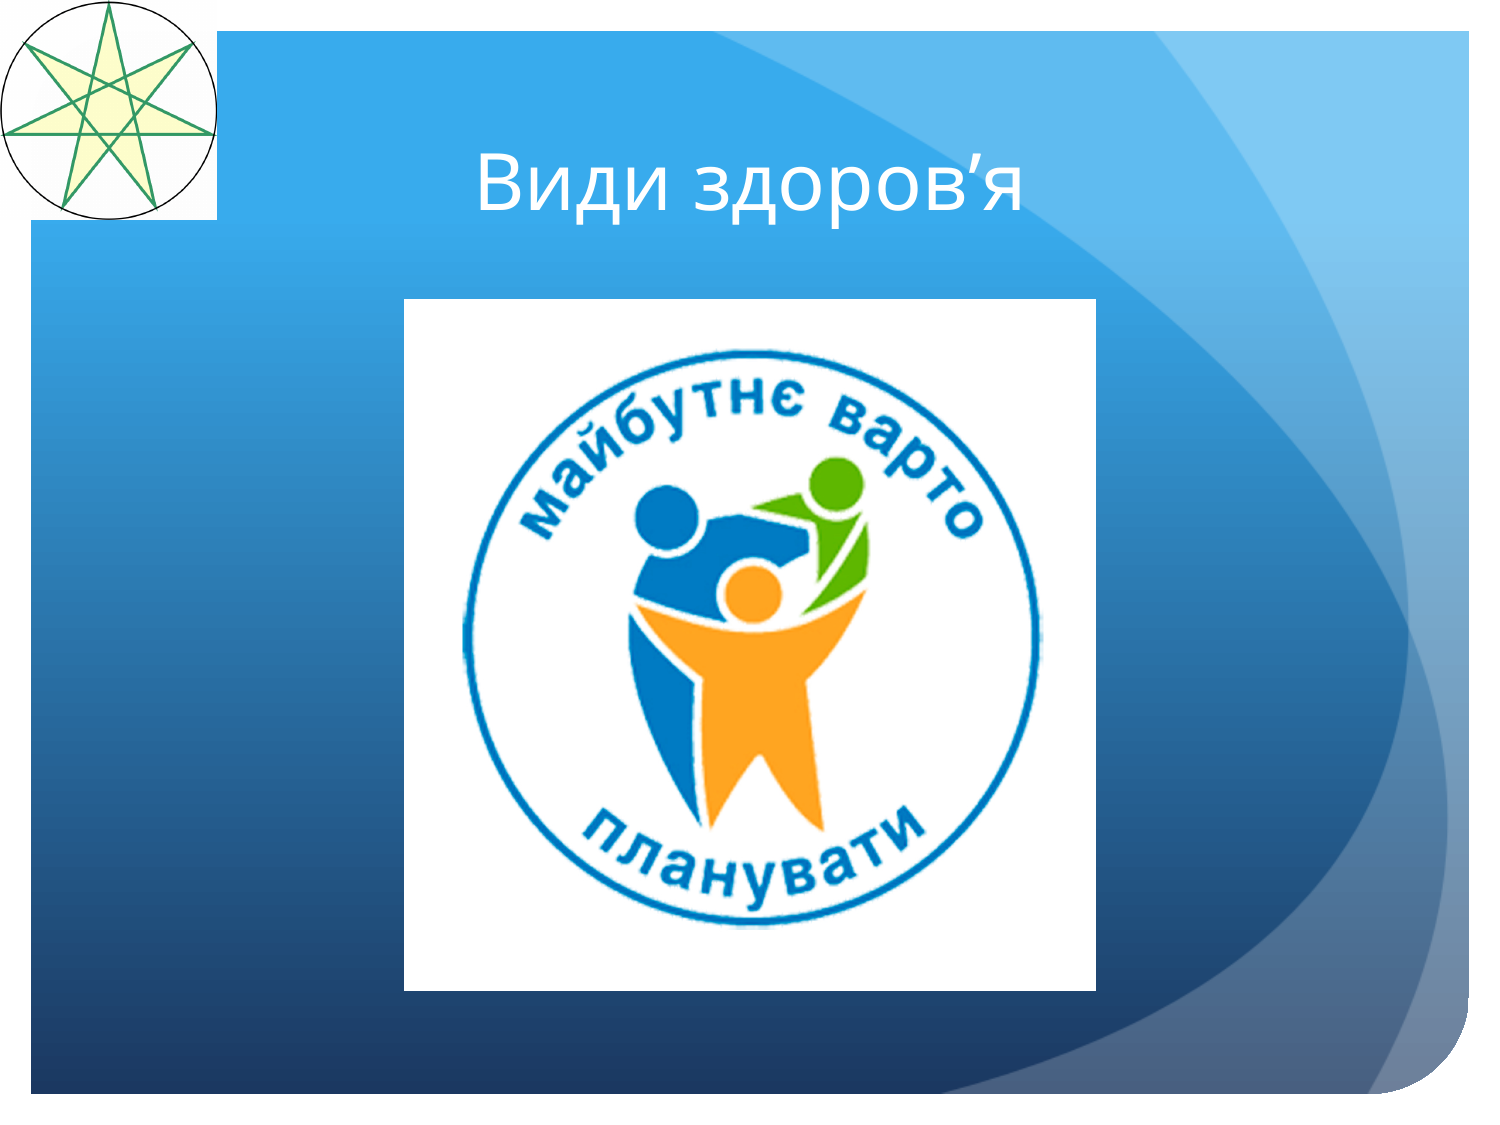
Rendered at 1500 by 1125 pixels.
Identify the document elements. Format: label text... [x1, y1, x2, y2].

picture [0, 0, 1473, 1094]
title Види здоров’я [127, 62, 1372, 234]
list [127, 299, 1373, 991]
